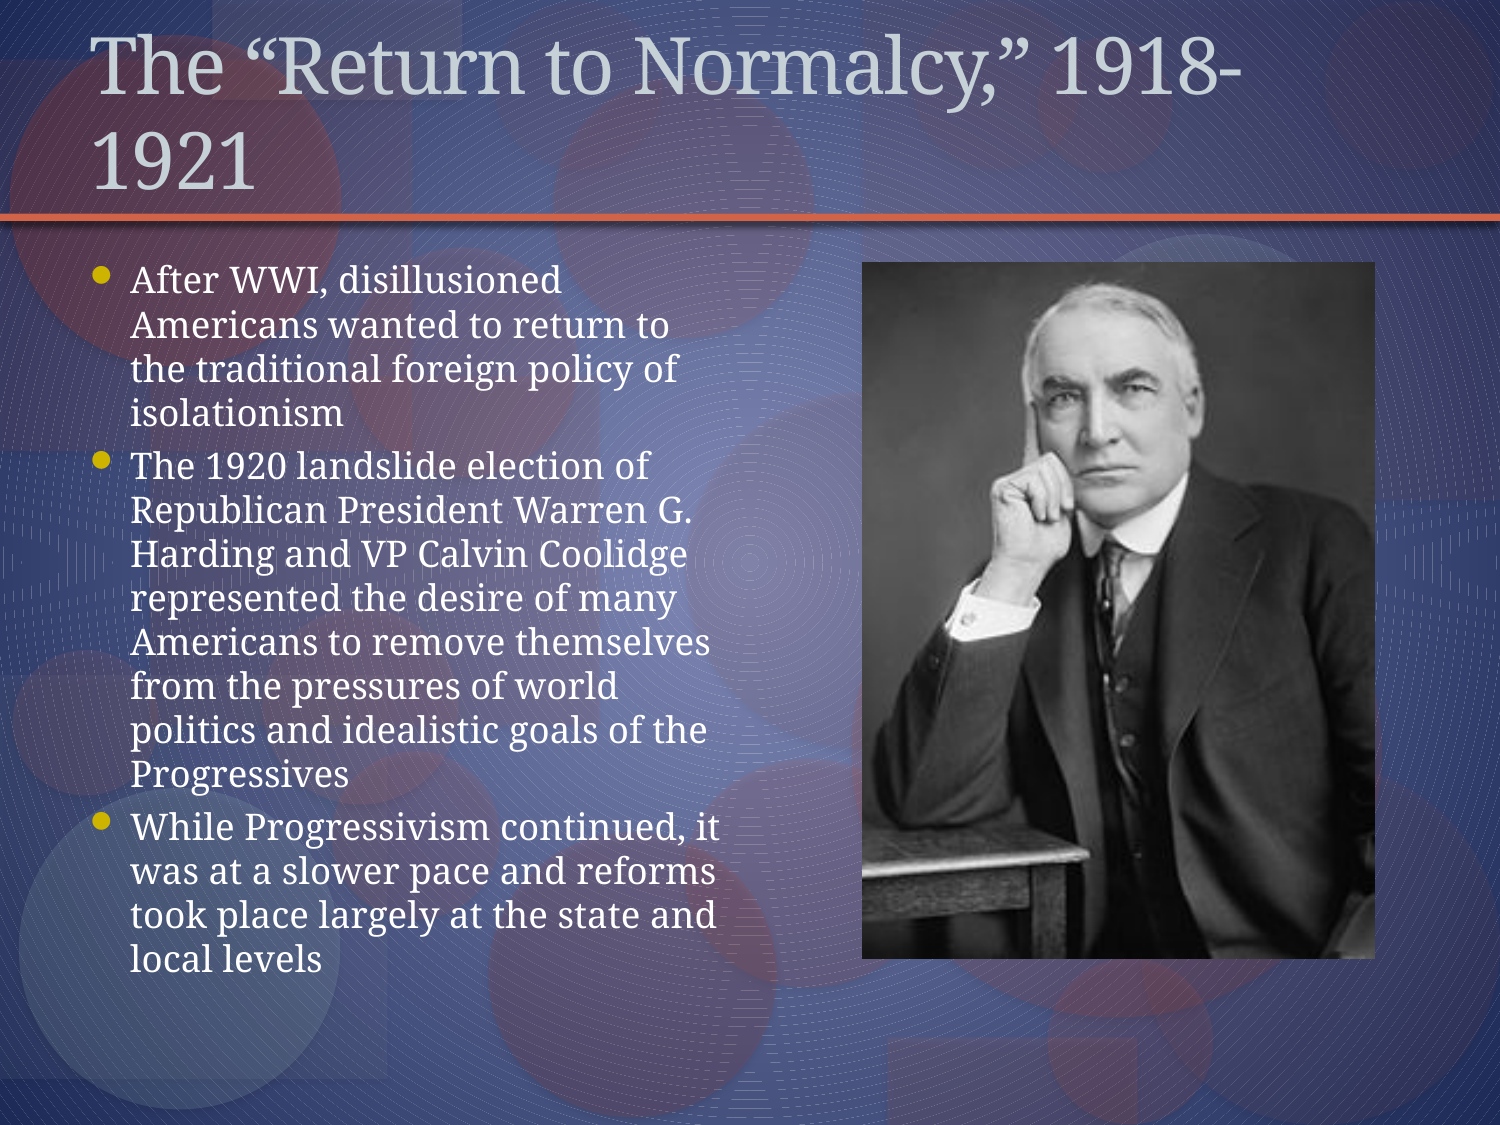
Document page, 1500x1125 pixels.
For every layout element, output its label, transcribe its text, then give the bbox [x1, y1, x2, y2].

list After WWI, disillusioned Americans wanted to return to the traditional foreign policy of isolationism The 1920 landslide election of Republican President Warren G. Harding and VP Calvin Coolidge represented the desire of many Americans to remove themselves from the pressures of world politics and idealistic goals of the Progressives While Progressivism continued, it was at a slower pace and reforms took place largely at the state and local levels [75, 249, 741, 1000]
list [862, 262, 1376, 960]
title The “Return to Normalcy,” 1918-1921 [75, 24, 1425, 213]
